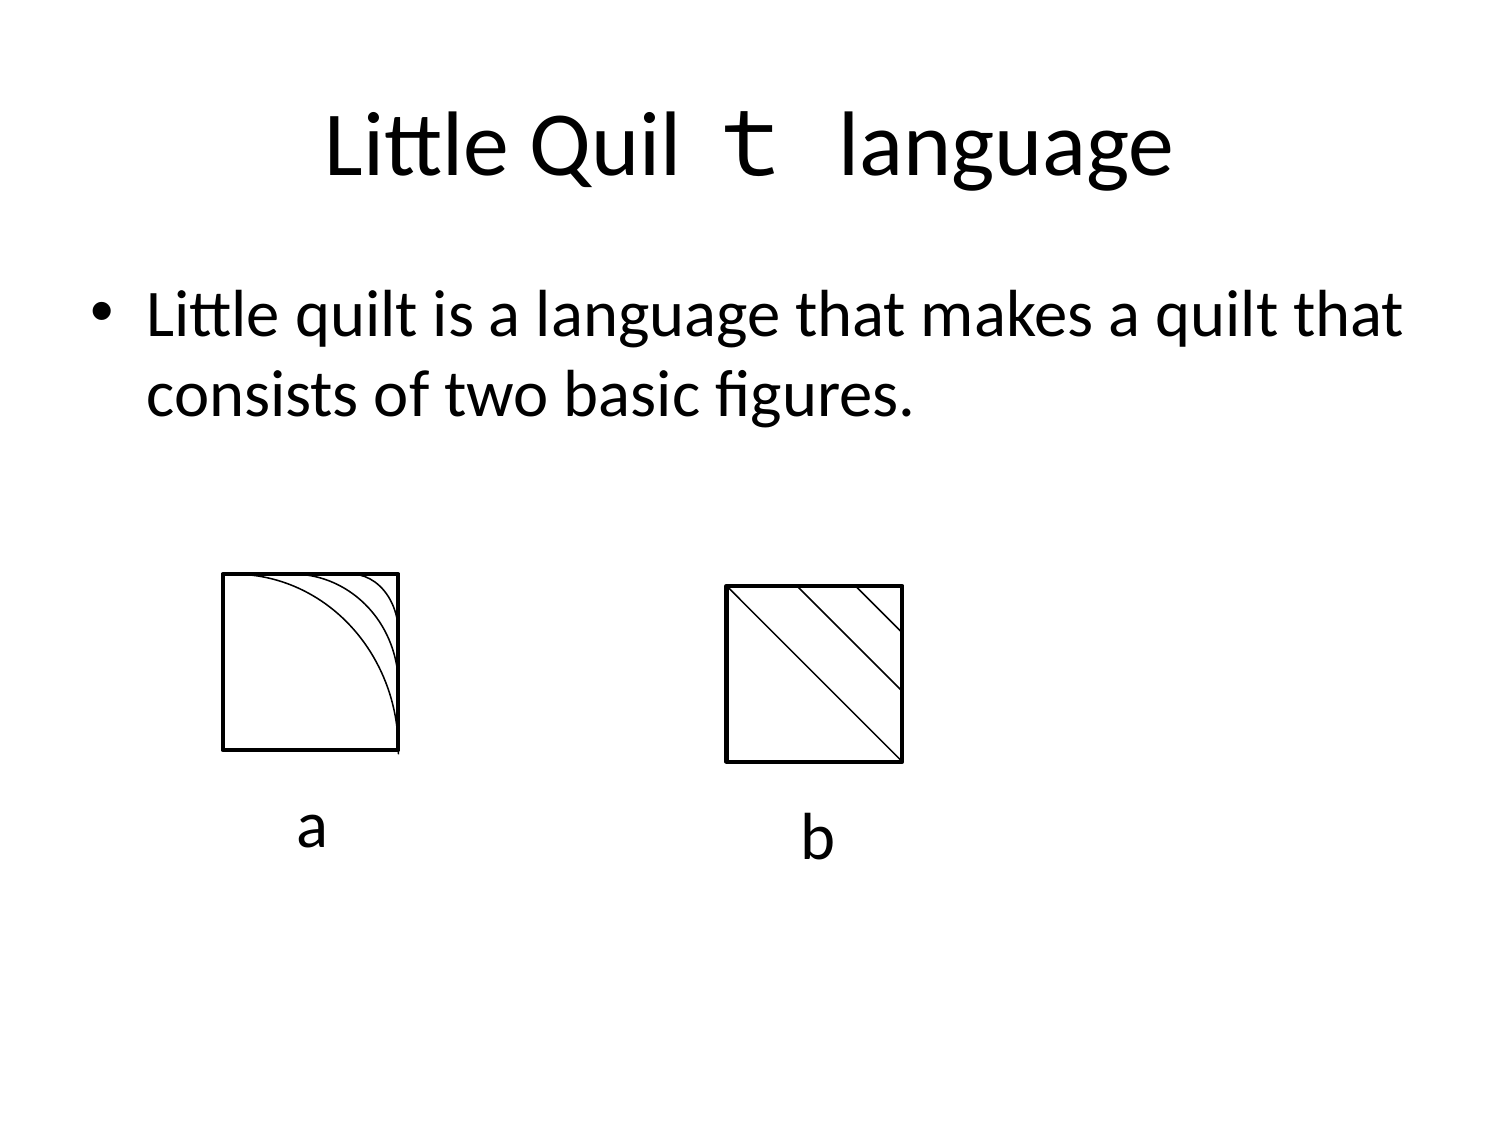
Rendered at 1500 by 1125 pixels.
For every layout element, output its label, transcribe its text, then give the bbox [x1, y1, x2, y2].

text_box [234, 573, 400, 755]
text_box [221, 572, 400, 752]
text_box b [785, 785, 851, 880]
list Little quilt is a language that makes a quilt that consists of two basic figures. [75, 262, 1425, 1005]
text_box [726, 585, 903, 762]
text_box [292, 573, 400, 689]
text_box [351, 573, 400, 634]
title Little Quilｔ language [75, 45, 1425, 233]
text_box a [281, 773, 344, 869]
